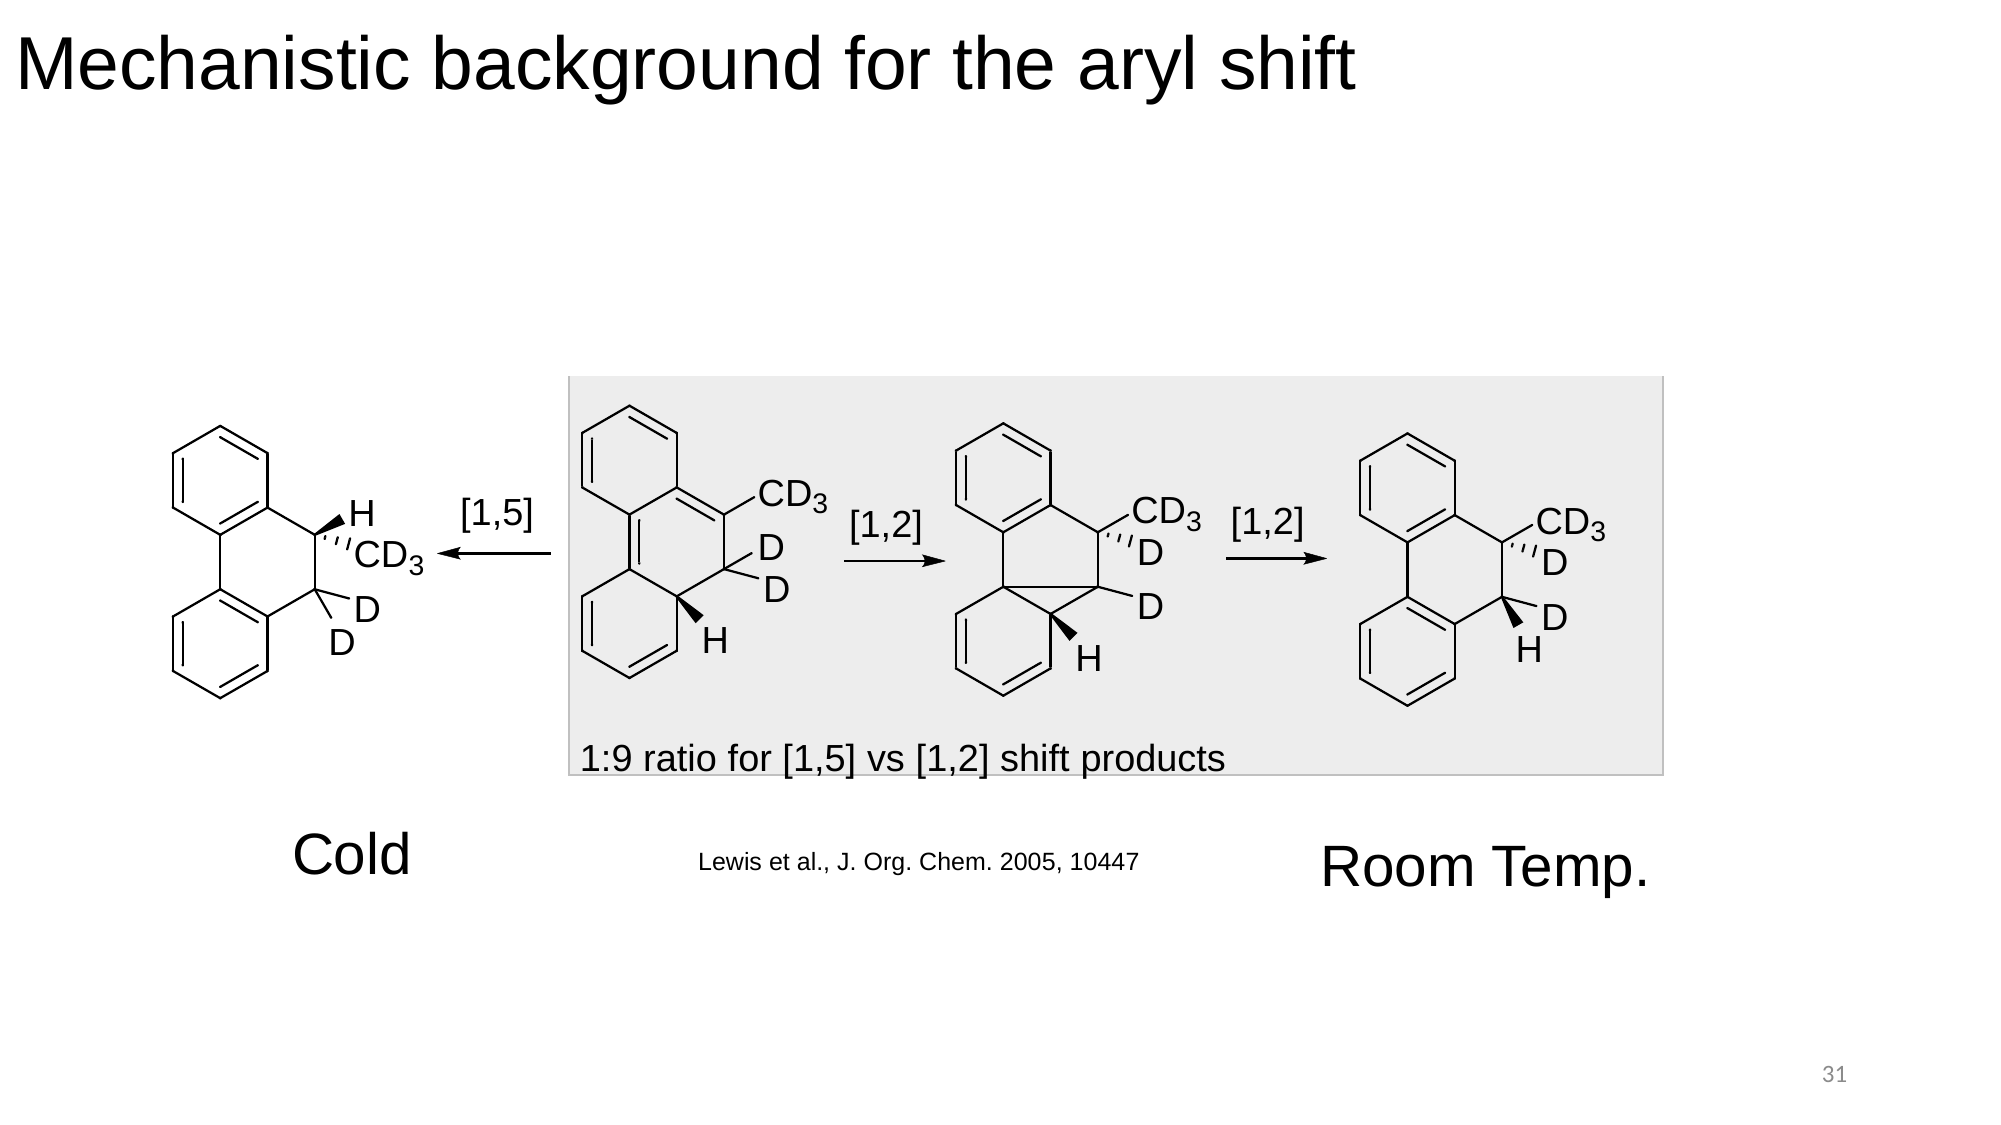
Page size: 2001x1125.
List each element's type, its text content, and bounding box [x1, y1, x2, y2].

title Mechanistic background for the aryl shift [0, 0, 1725, 131]
text_box Lewis et al., J. Org. Chem. 2005, 10447 [542, 837, 1297, 883]
text_box Cold [277, 829, 441, 894]
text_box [165, 376, 1675, 829]
slide_number 31 [1412, 1042, 1863, 1103]
text_box Room Temp. [1305, 829, 1666, 906]
